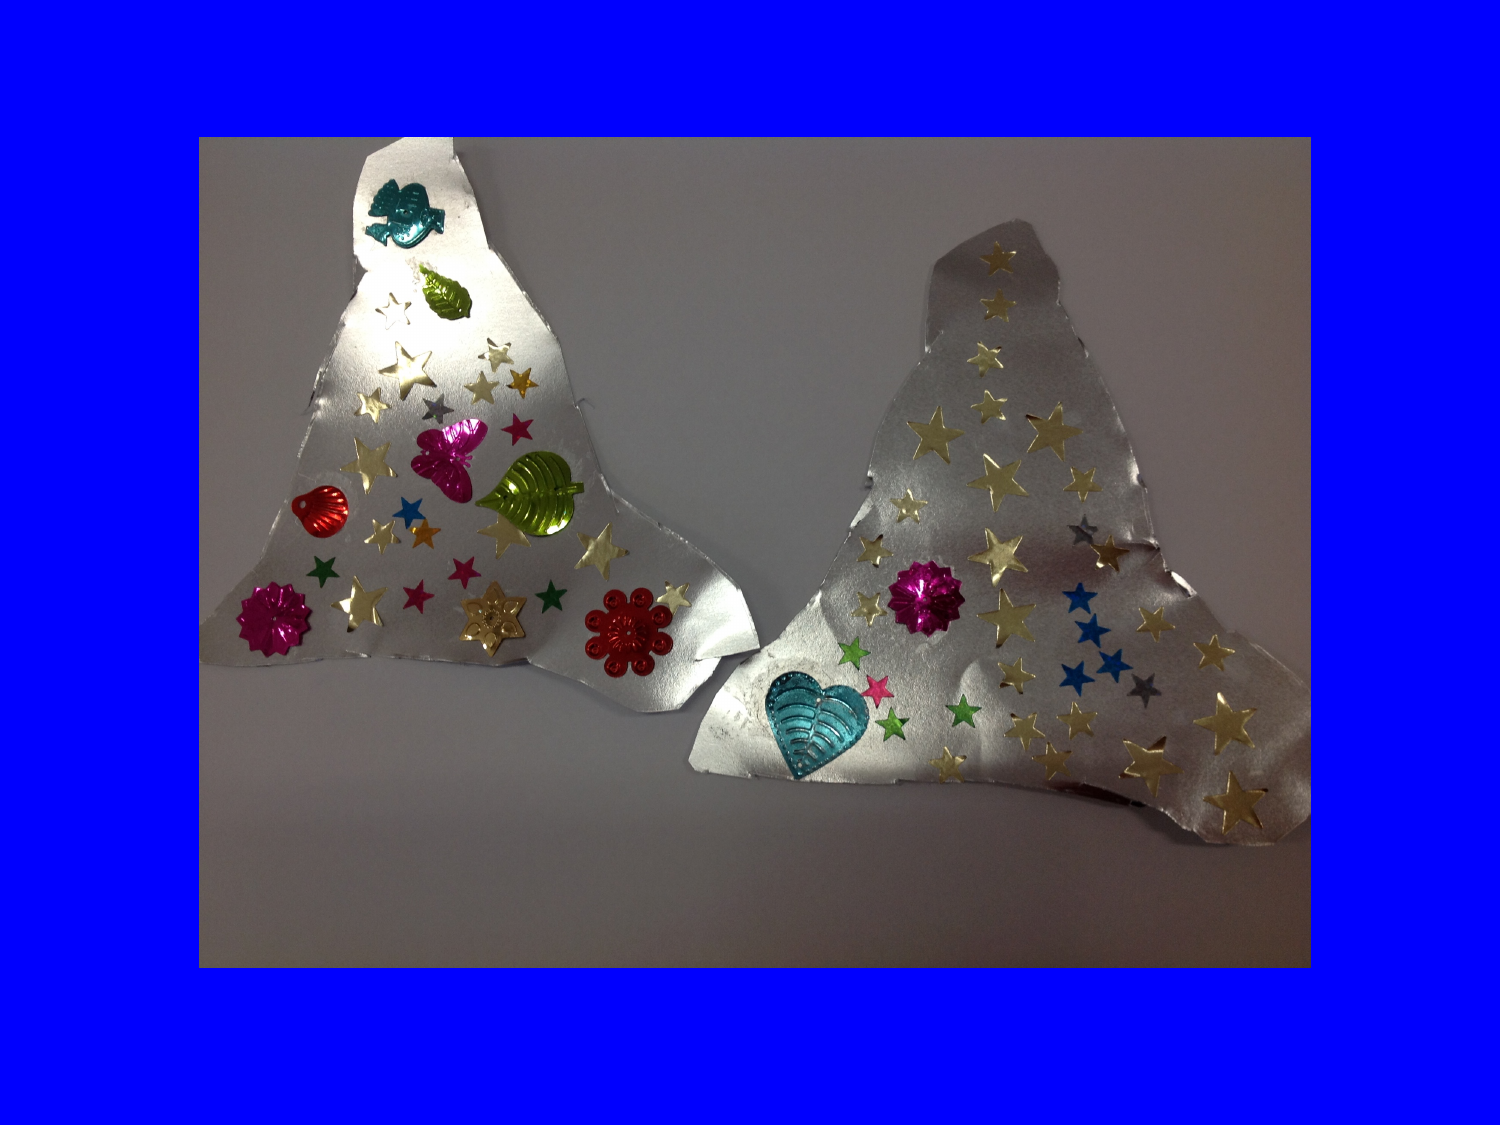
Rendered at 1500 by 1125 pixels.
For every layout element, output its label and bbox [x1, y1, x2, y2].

picture [198, 136, 1311, 968]
